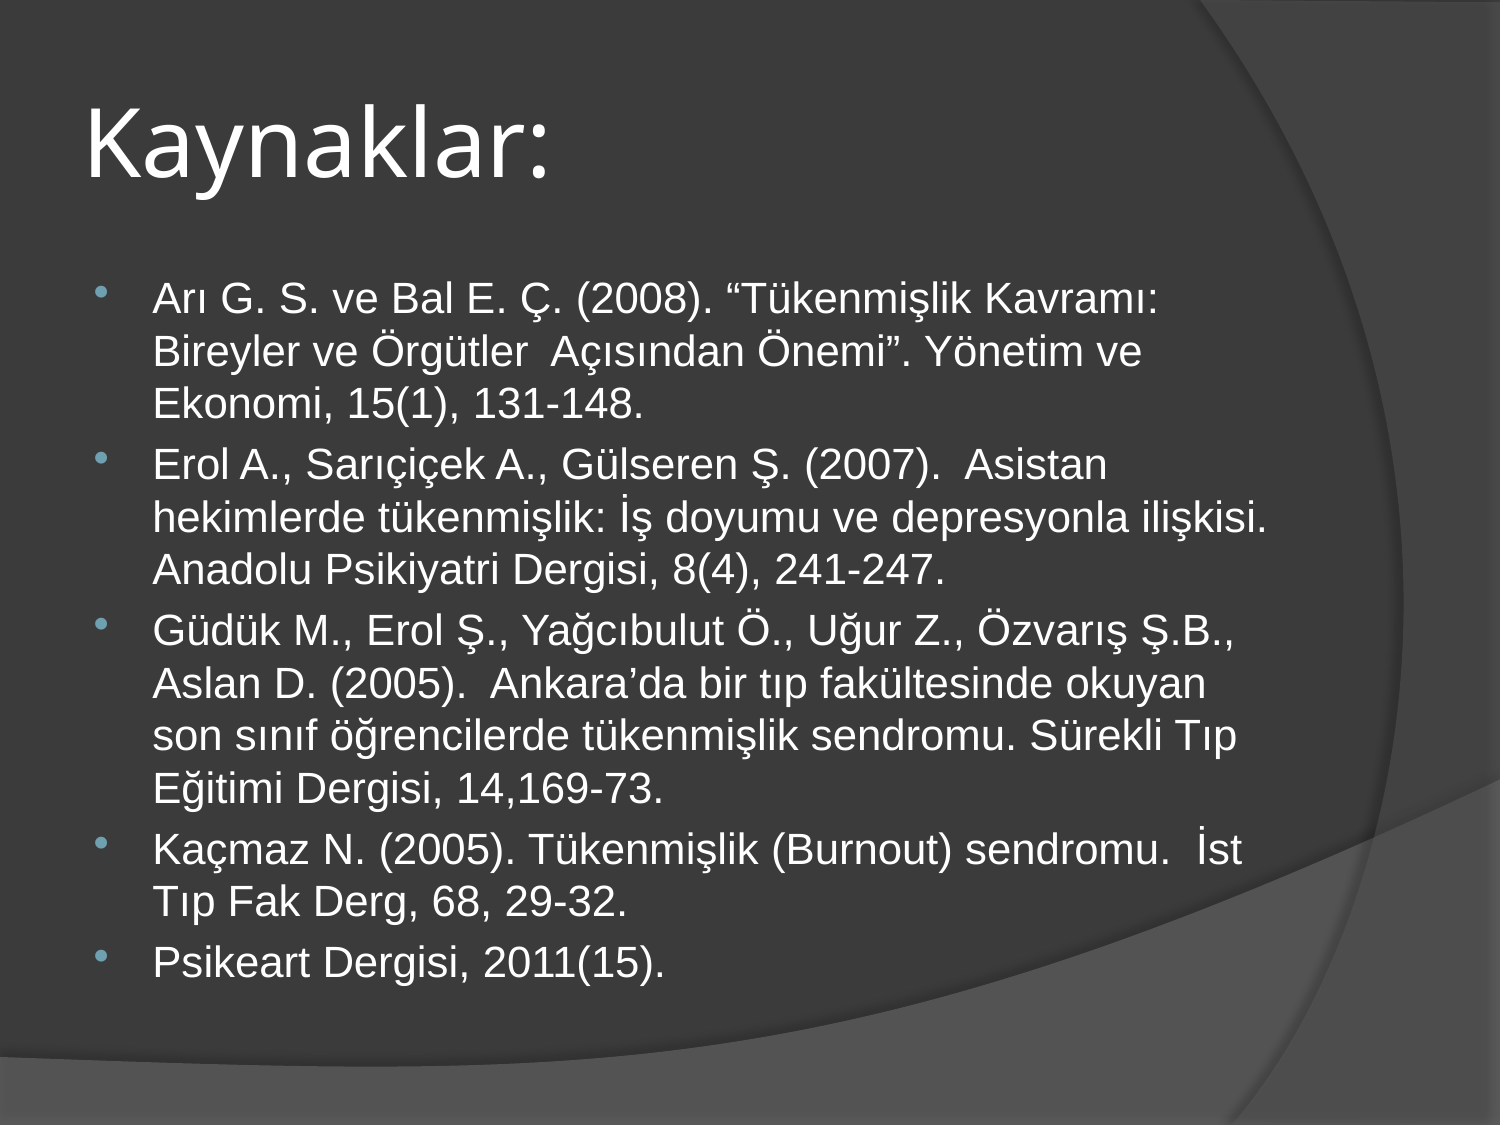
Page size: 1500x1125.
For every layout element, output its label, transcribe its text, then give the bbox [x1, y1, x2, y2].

title Kaynaklar: [74, 44, 1301, 233]
list Arı G. S. ve Bal E. Ç. (2008). “Tükenmişlik Kavramı: Bireyler ve Örgütler Açısından Önemi”. Yönetim ve Ekonomi, 15(1), 131-148. Erol A., Sarıçiçek A., Gülseren Ş. (2007). Asistan hekimlerde tükenmişlik: İş doyumu ve depresyonla ilişkisi. Anadolu Psikiyatri Dergisi, 8(4), 241-247. Güdük M., Erol Ş., Yağcıbulut Ö., Uğur Z., Özvarış Ş.B., Aslan D. (2005). Ankara’da bir tıp fakültesinde okuyan son sınıf öğrencilerde tükenmişlik sendromu. Sürekli Tıp Eğitimi Dergisi, 14,169-73. Kaçmaz N. (2005). Tükenmişlik (Burnout) sendromu. İst Tıp Fak Derg, 68, 29-32. Psikeart Dergisi, 2011(15). [74, 262, 1301, 1006]
